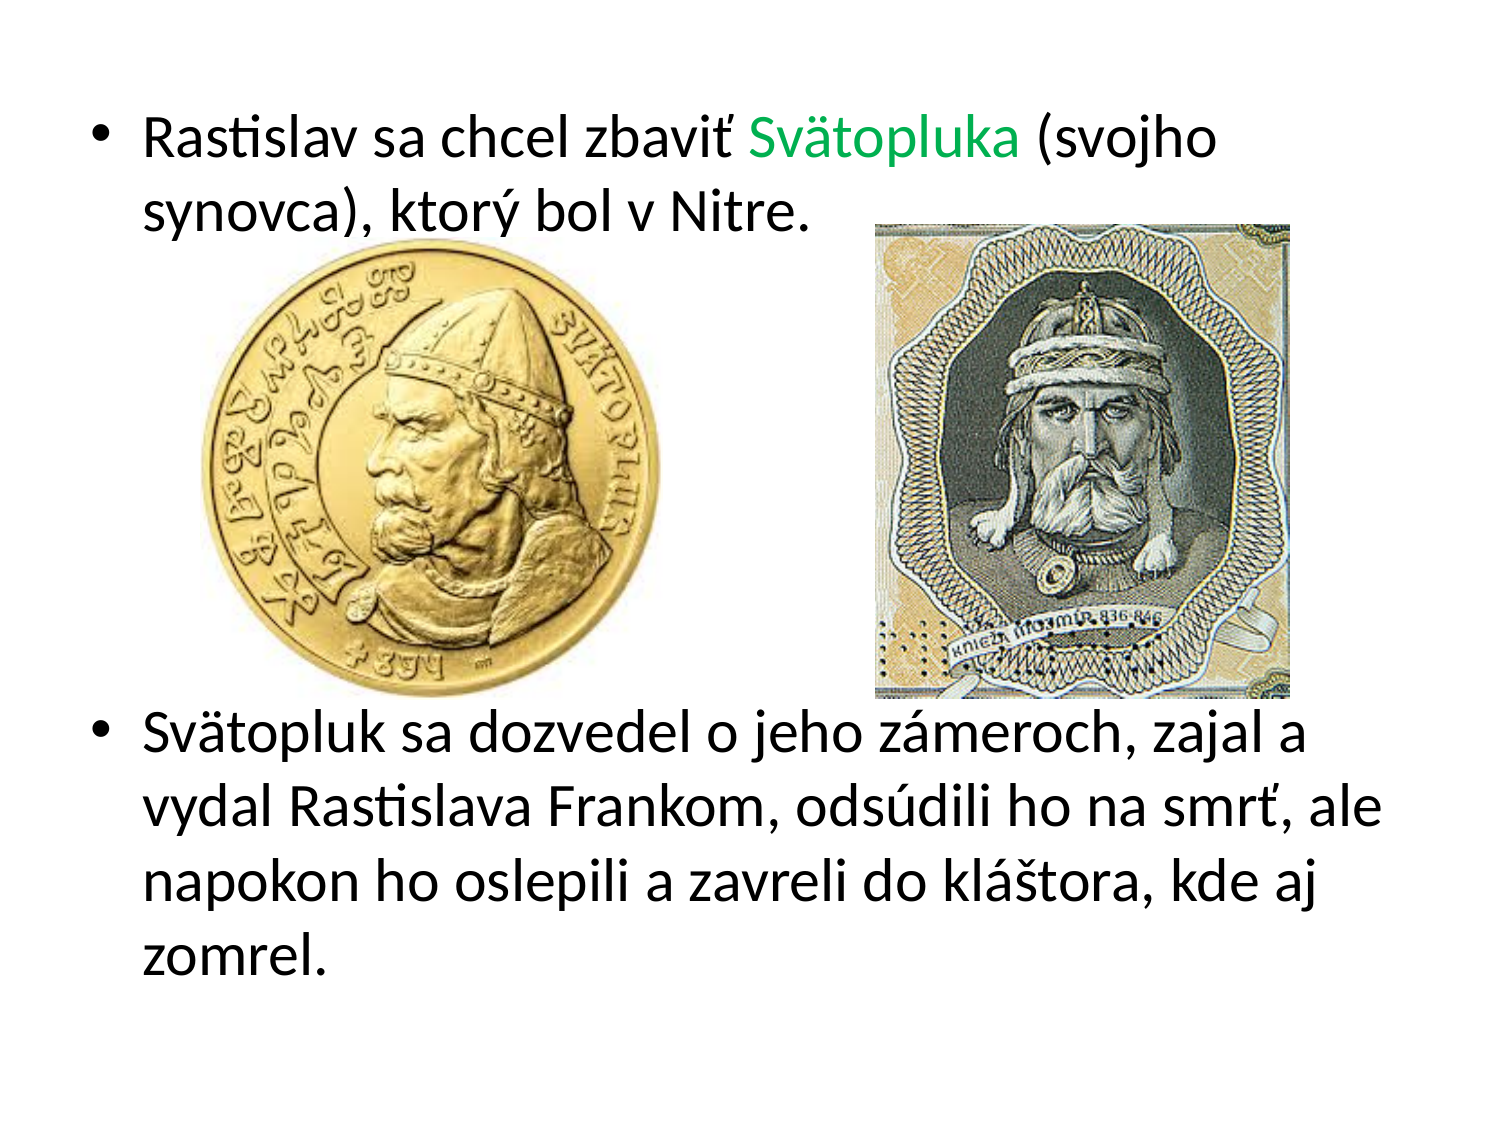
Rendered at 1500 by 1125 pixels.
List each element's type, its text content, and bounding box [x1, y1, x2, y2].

list Rastislav sa chcel zbaviť Svätopluka (svojho synovca), ktorý bol v Nitre. Svätopluk sa dozvedel o jeho zámeroch, zajal a vydal Rastislava Frankom, odsúdili ho na smrť, ale napokon ho oslepili a zavreli do kláštora, kde aj zomrel. [75, 87, 1425, 1005]
picture [199, 237, 663, 701]
picture [874, 224, 1290, 700]
